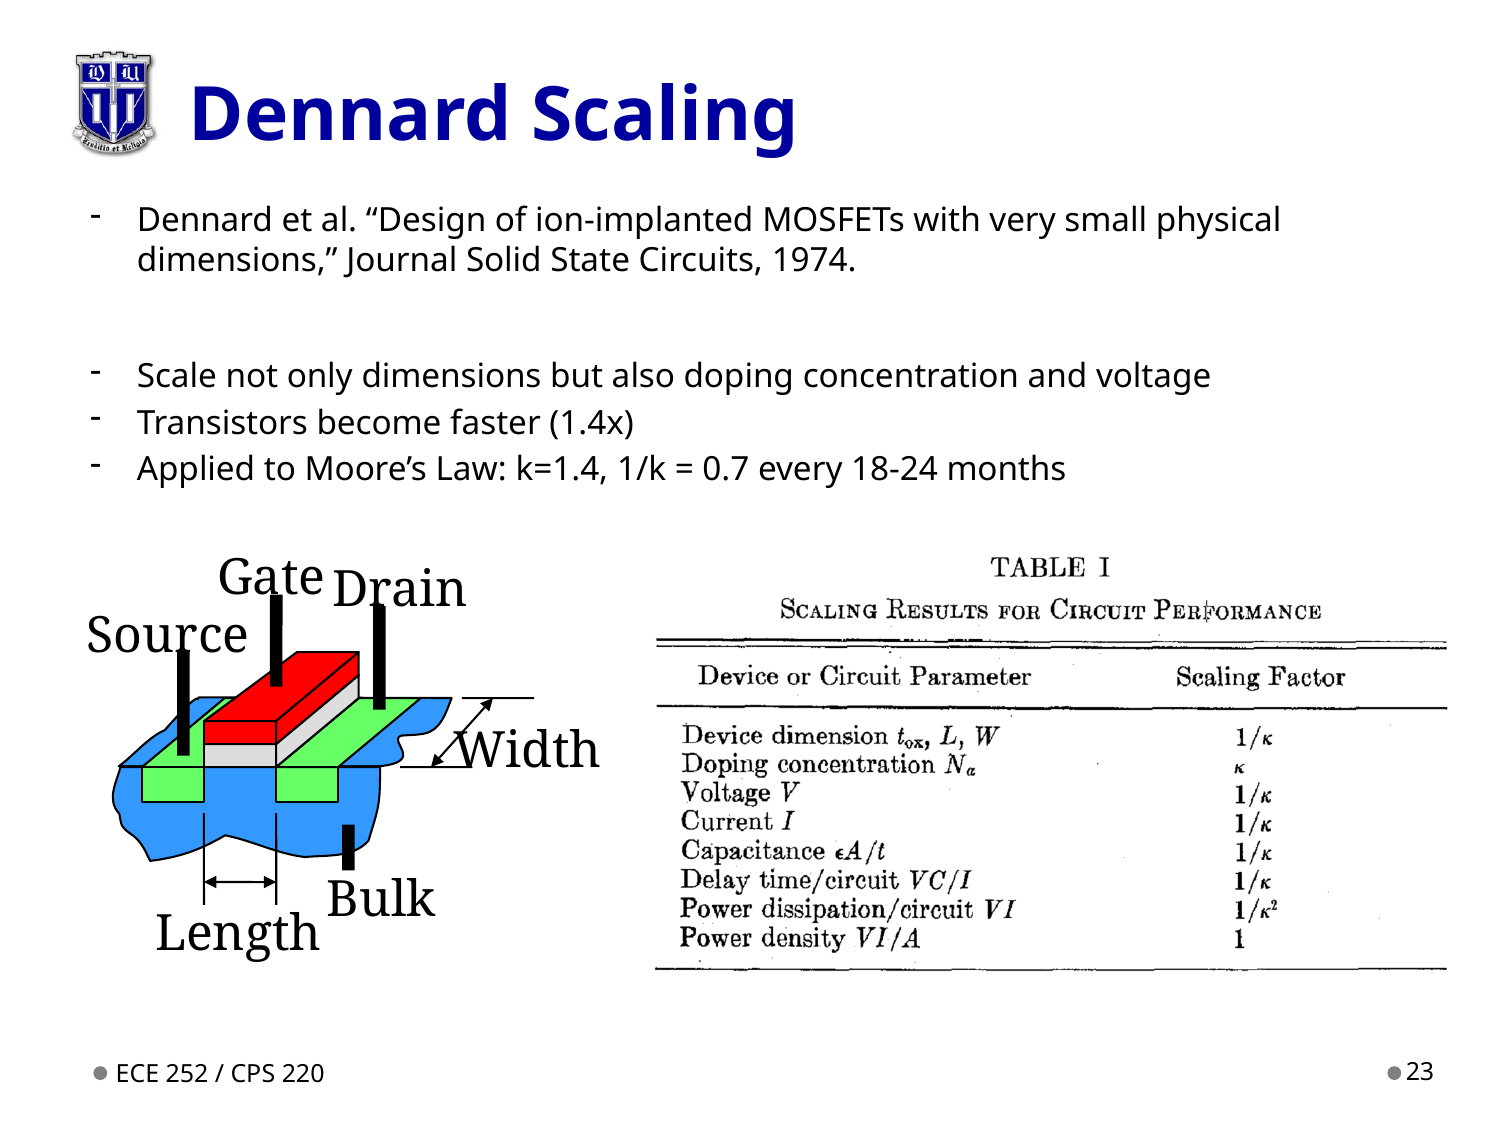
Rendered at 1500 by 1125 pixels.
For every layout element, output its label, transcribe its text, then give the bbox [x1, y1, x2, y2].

text_box Dennard Scaling [173, 24, 1475, 163]
footer ECE 252 / CPS 220 [108, 1042, 576, 1103]
list Dennard et al. “Design of ion-implanted MOSFETs with very small physical dimensions,” Journal Solid State Circuits, 1974. Scale not only dimensions but also doping concentration and voltage Transistors become faster (1.4x) Applied to Moore’s Law: k=1.4, 1/k = 0.7 every 18-24 months [75, 190, 1456, 1017]
picture [650, 535, 1454, 985]
slide_number 23 [1401, 1042, 1494, 1103]
picture [62, 45, 163, 161]
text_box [90, 537, 593, 963]
